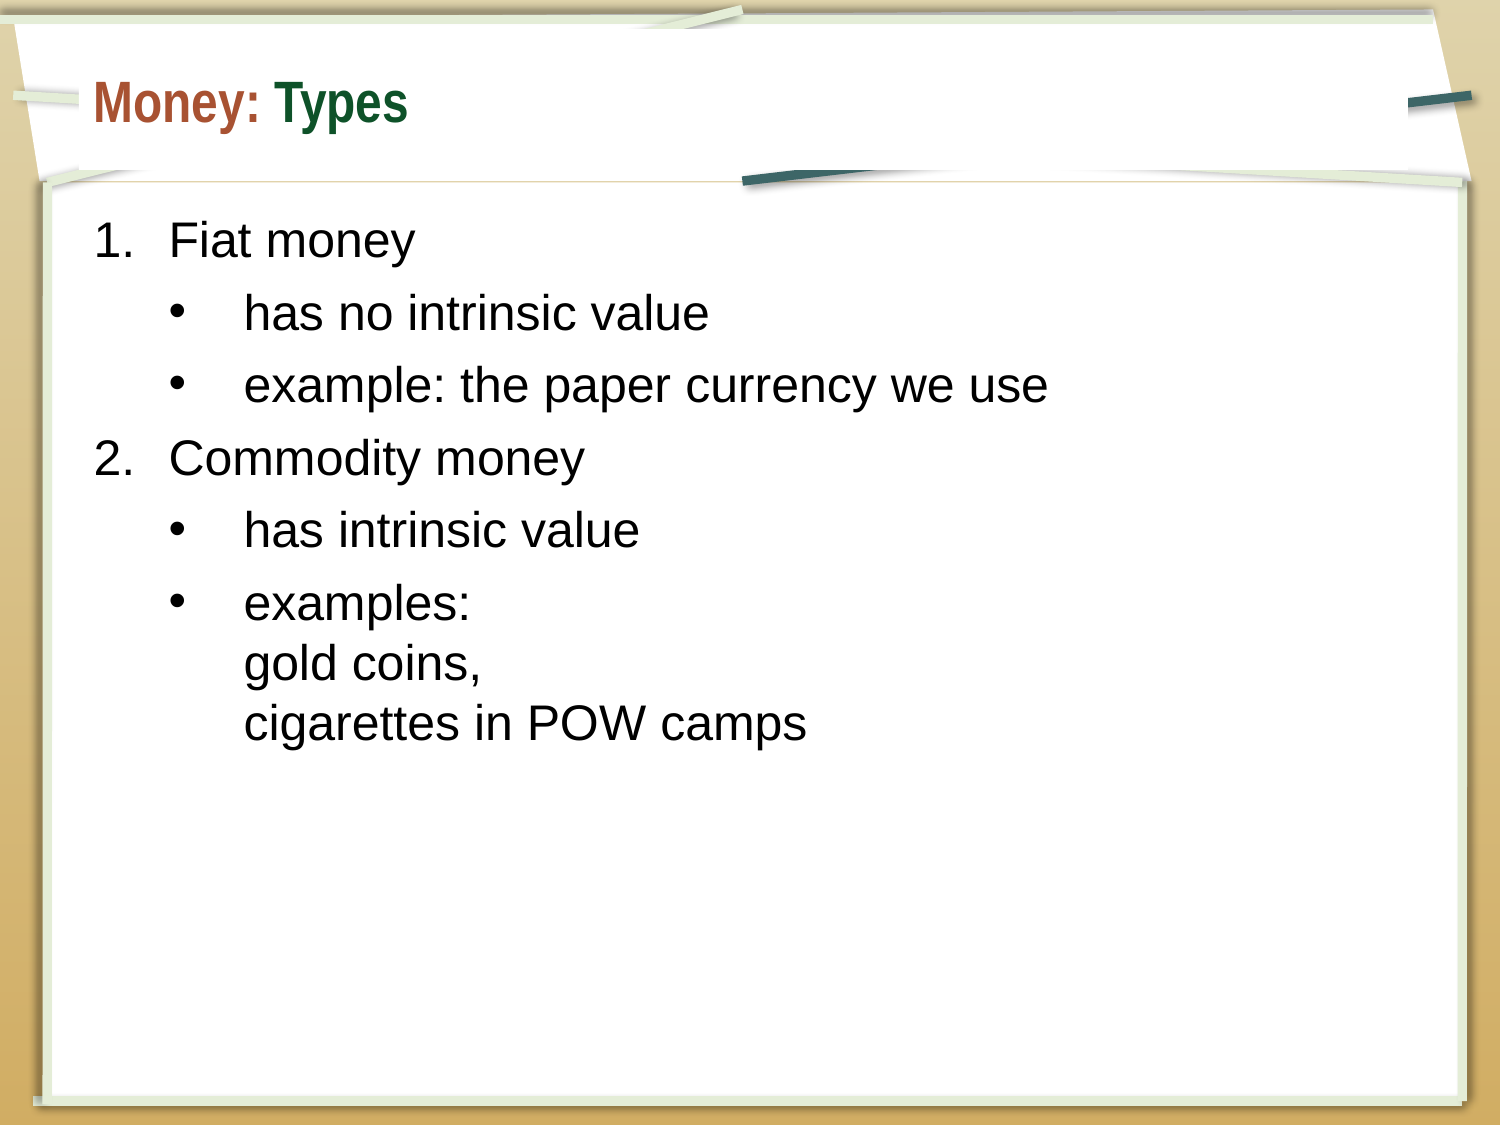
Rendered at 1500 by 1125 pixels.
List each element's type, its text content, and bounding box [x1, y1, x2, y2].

title Money: Types [78, 29, 1408, 170]
list Fiat money has no intrinsic value example: the paper currency we use Commodity money has intrinsic value examples: gold coins, cigarettes in POW camps [78, 200, 1445, 1080]
